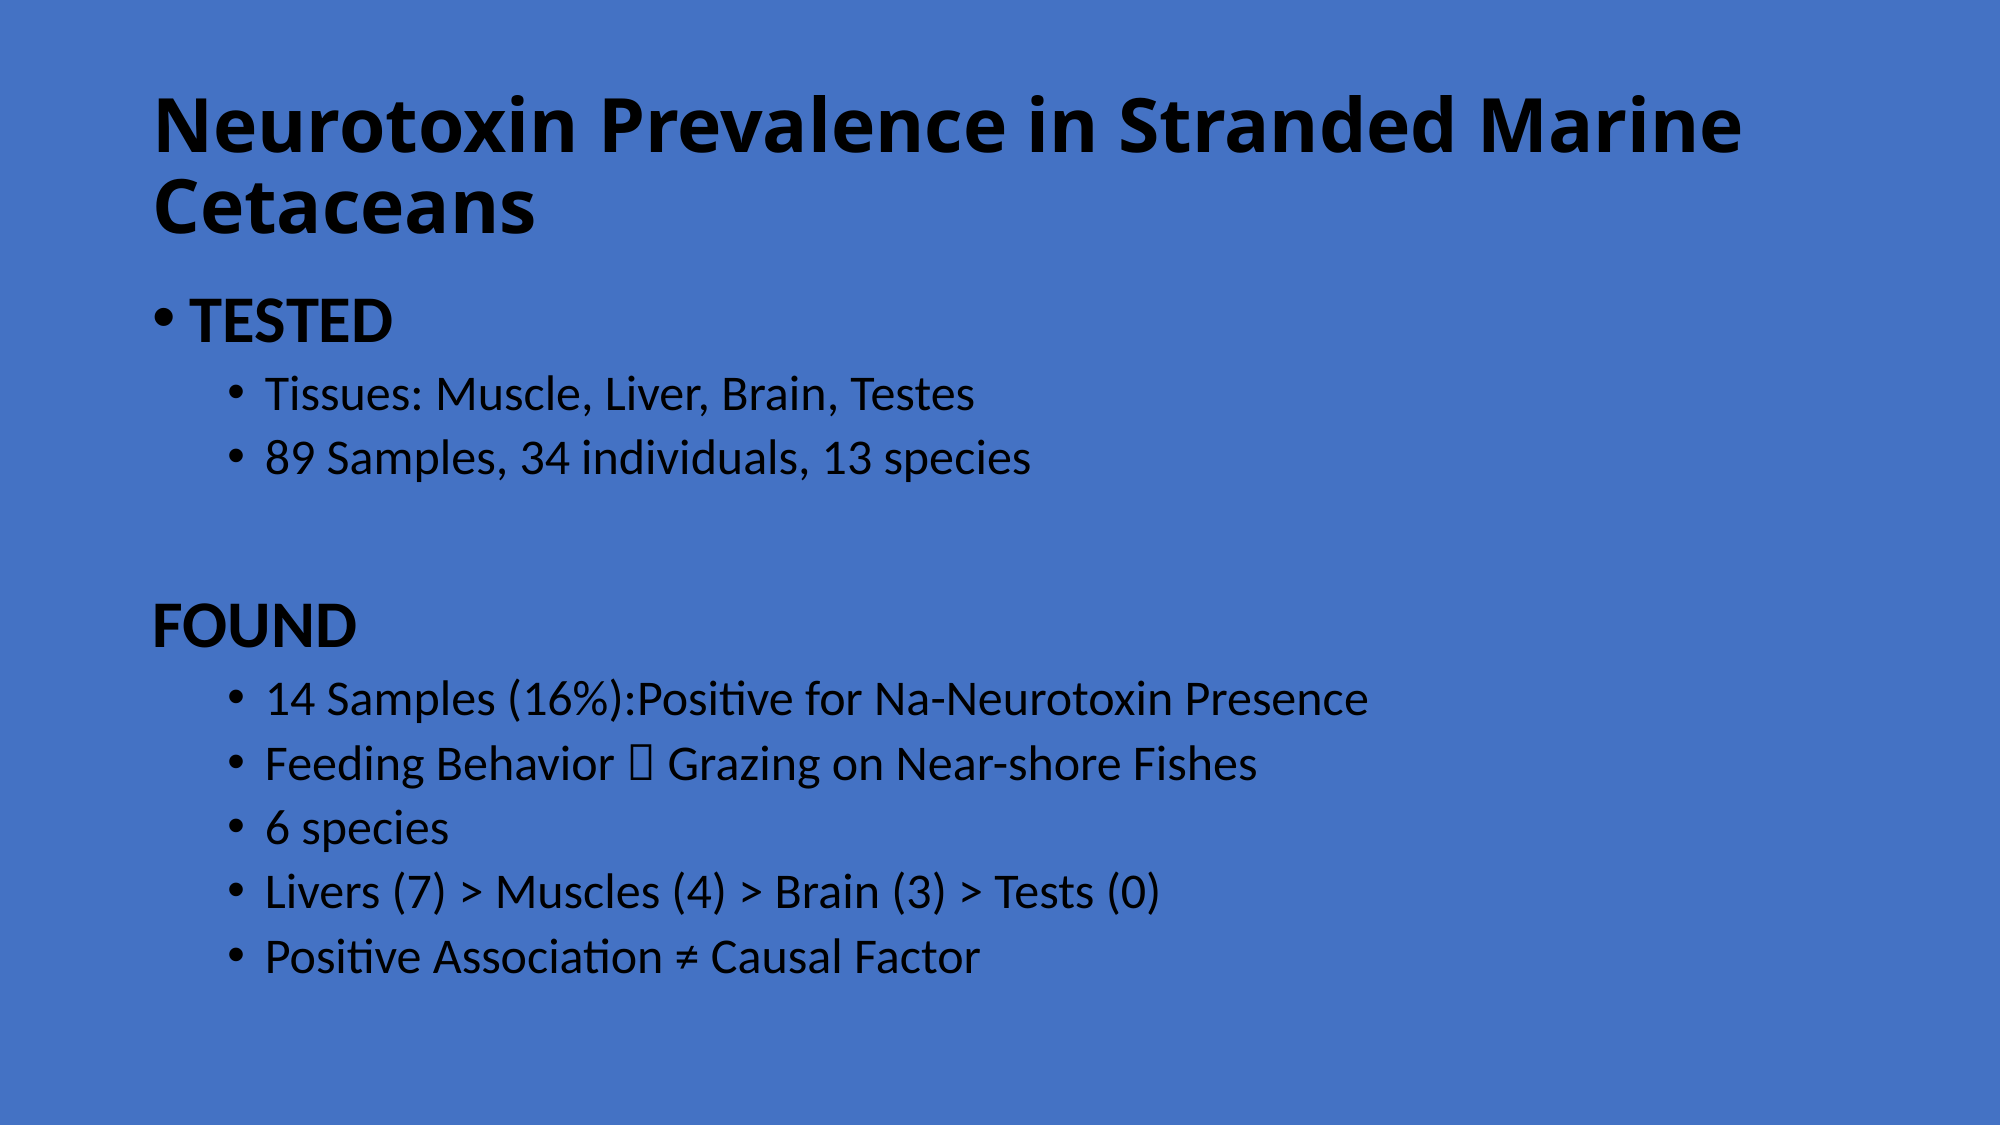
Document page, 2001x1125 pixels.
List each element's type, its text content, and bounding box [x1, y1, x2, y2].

list TESTED Tissues: Muscle, Liver, Brain, Testes 89 Samples, 34 individuals, 13 species FOUND 14 Samples (16%):Positive for Na-Neurotoxin Presence Feeding Behavior  Grazing on Near-shore Fishes 6 species Livers (7) > Muscles (4) > Brain (3) > Tests (0) Positive Association ≠ Causal Factor [137, 277, 1863, 1101]
title Neurotoxin Prevalence in Stranded Marine Cetaceans [137, 59, 1863, 277]
